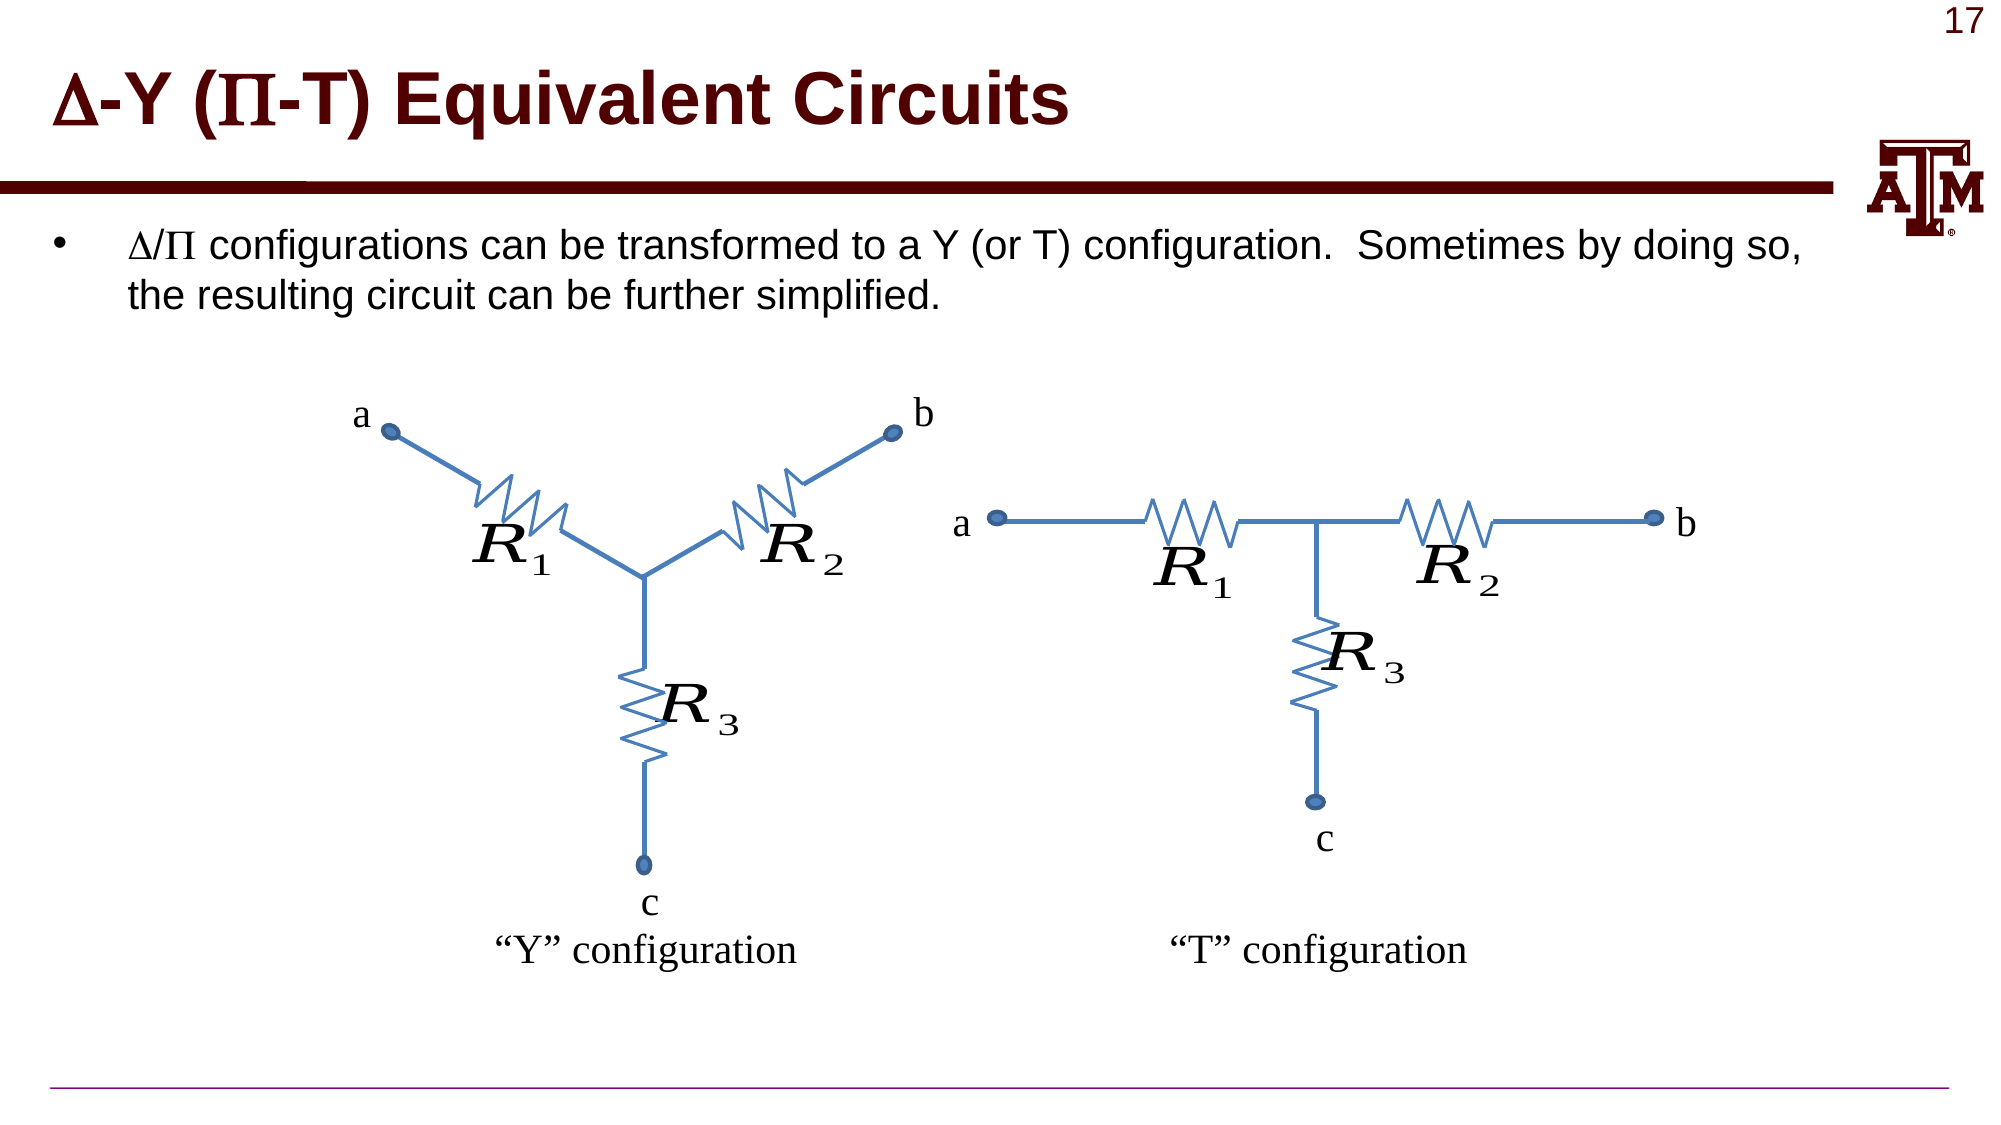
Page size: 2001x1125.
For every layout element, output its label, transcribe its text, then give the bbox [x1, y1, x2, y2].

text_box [937, 487, 1713, 981]
title D-Y (P-T) Equivalent Circuits [37, 12, 1826, 188]
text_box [337, 376, 951, 981]
picture [1850, 112, 2000, 263]
list D/P configurations can be transformed to a Y (or T) configuration. Sometimes by doing so, the resulting circuit can be further simplified. [37, 209, 1826, 1063]
